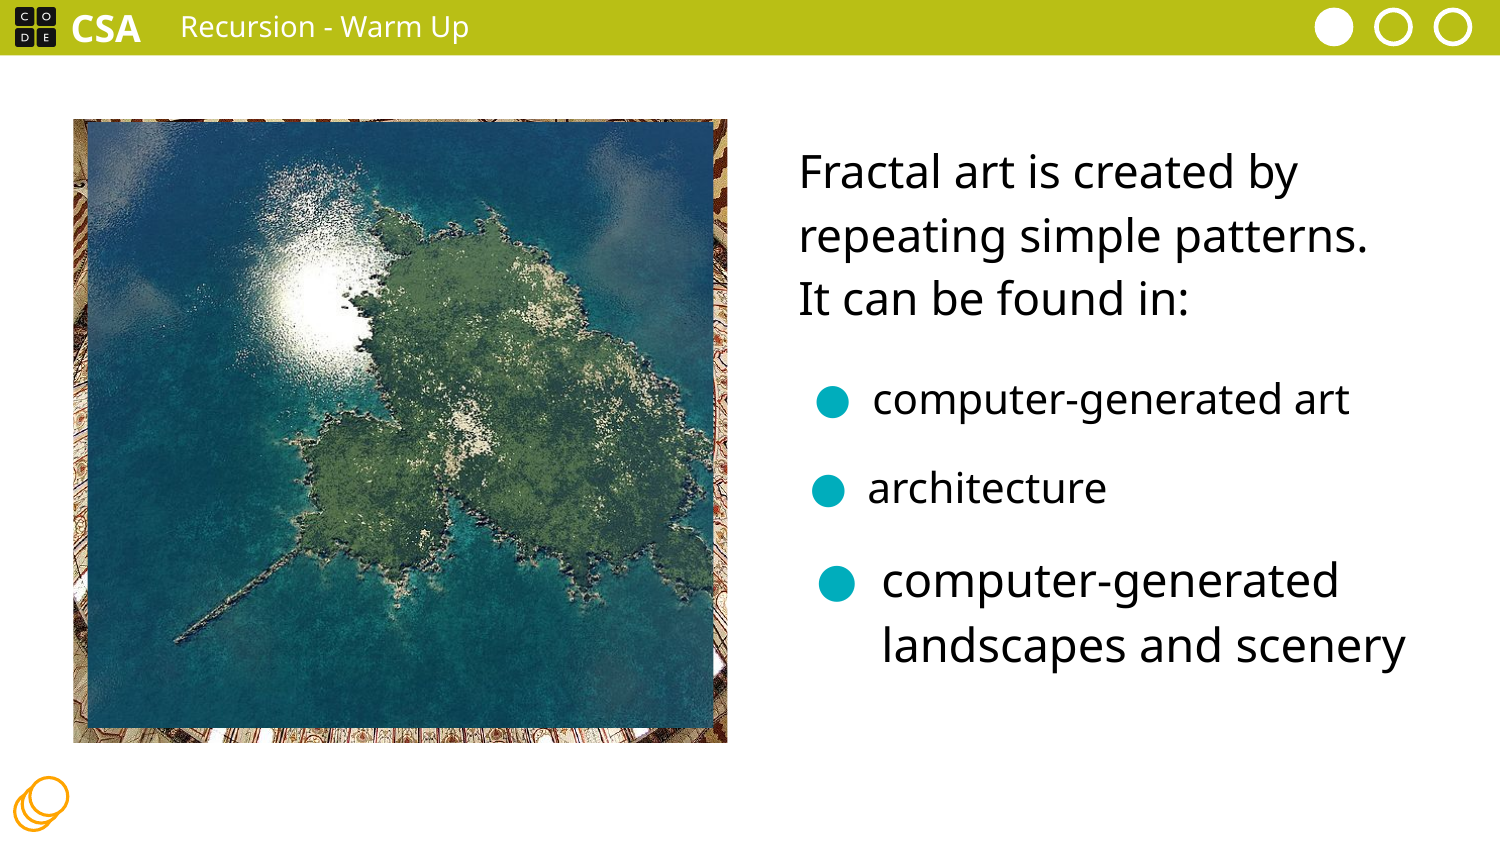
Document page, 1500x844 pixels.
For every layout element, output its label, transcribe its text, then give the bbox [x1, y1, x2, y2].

list computer-generated art [783, 349, 1425, 438]
list computer-generated landscapes and scenery [783, 527, 1425, 689]
picture [15, 7, 56, 47]
list Fractal art is created by repeating simple patterns. It can be found in: [783, 119, 1425, 344]
text_box Recursion - Warm Up [164, 0, 915, 53]
picture [73, 119, 728, 744]
list architecture [783, 438, 1425, 527]
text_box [14, 777, 68, 831]
